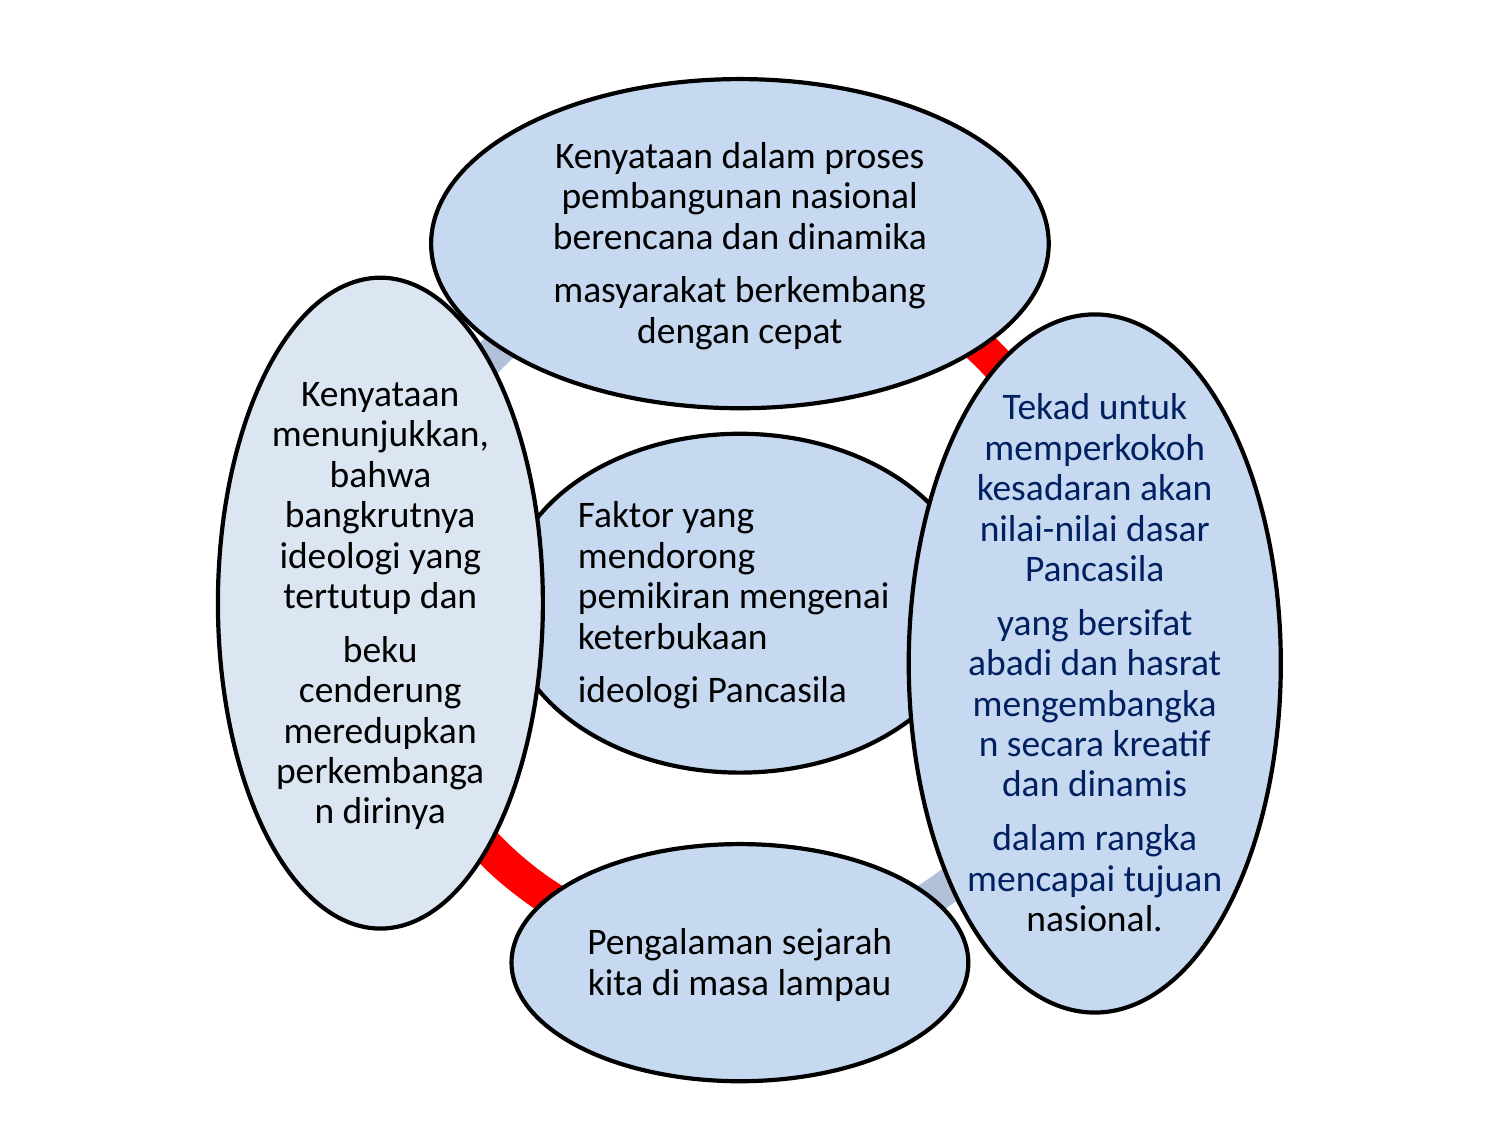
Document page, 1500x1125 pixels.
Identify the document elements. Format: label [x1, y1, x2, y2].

list [76, 101, 1427, 1059]
